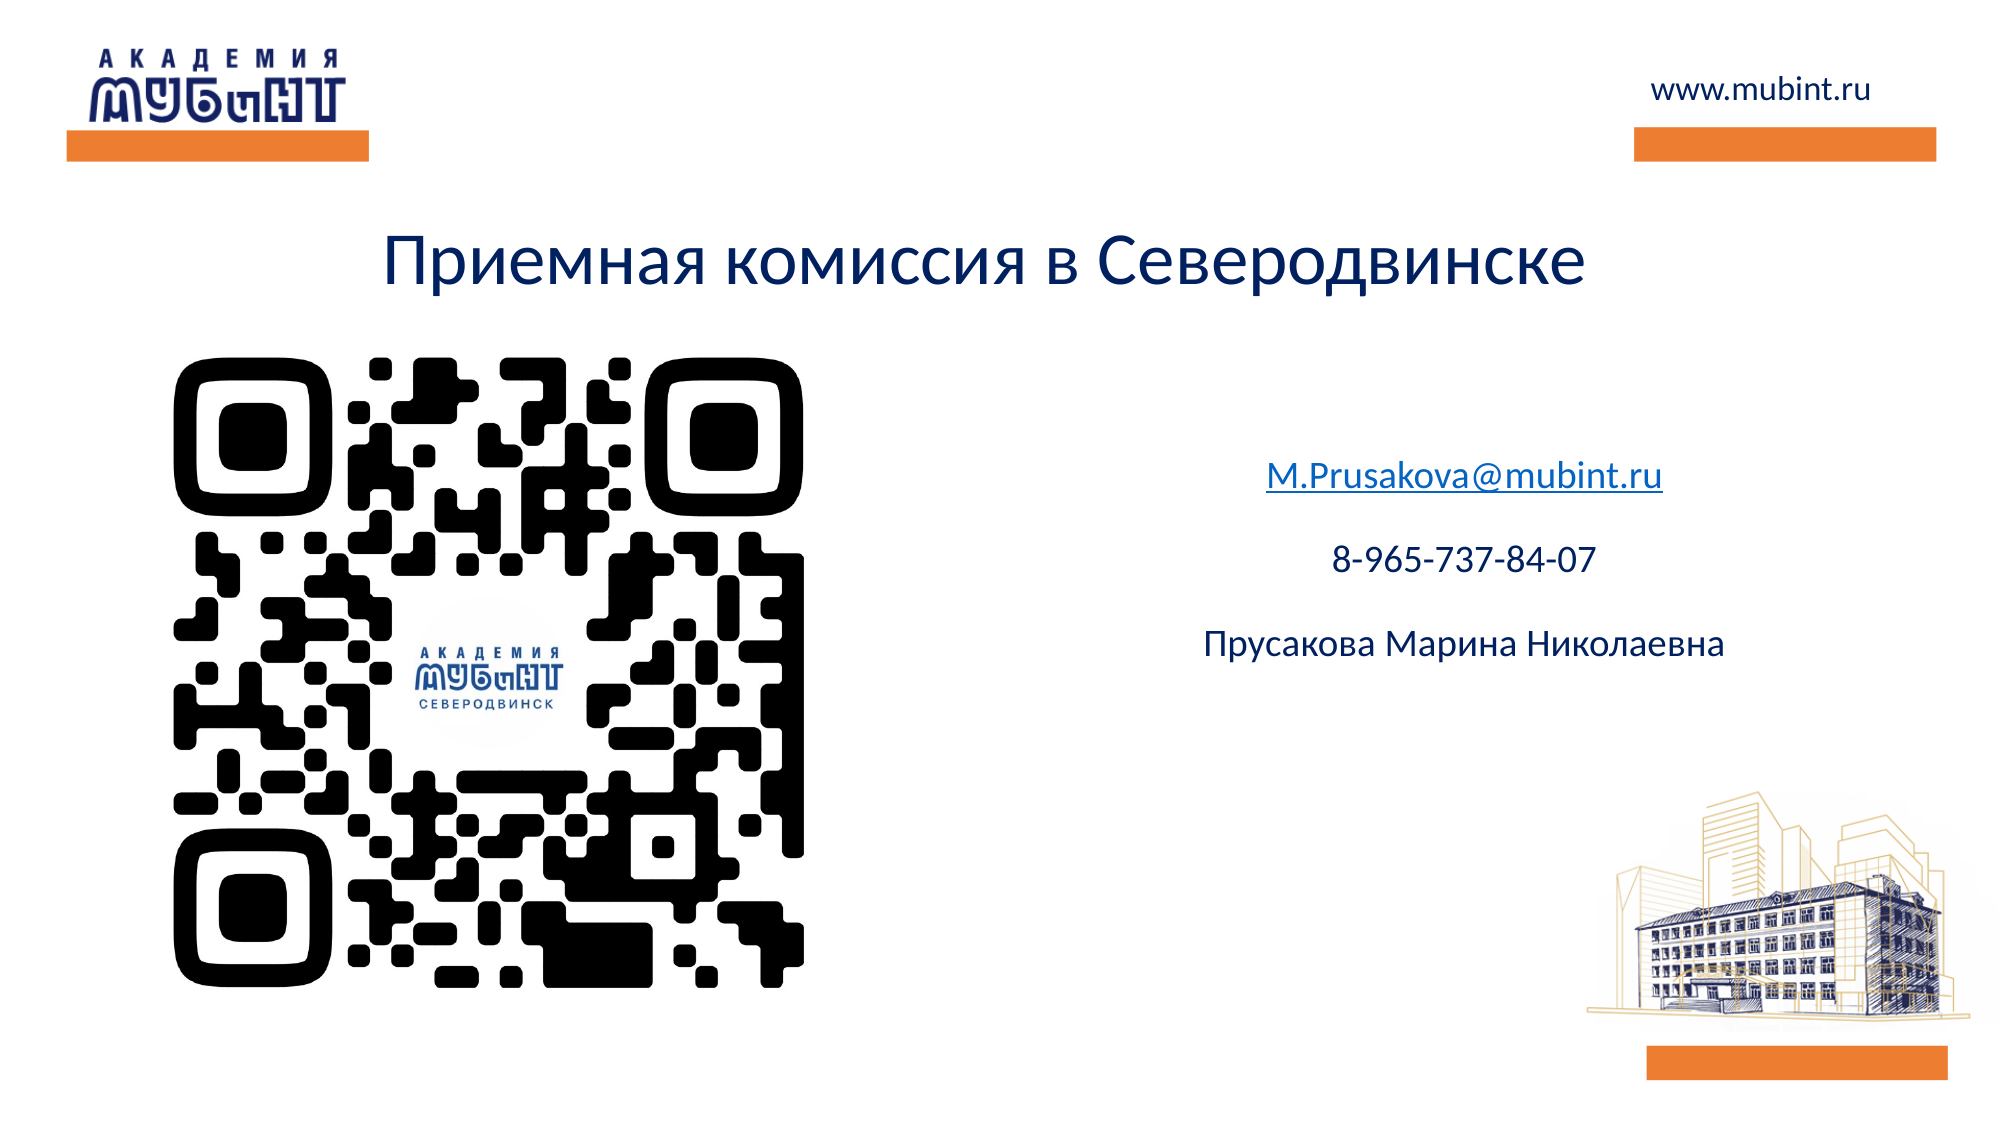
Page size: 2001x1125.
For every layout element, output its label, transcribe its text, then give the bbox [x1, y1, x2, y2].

title Приемная комиссия в Северодвинске [235, 189, 1734, 309]
text_box M.Prusakova@mubint.ru 8-965-737-84-07 Прусакова Марина Николаевна [1065, 444, 1864, 673]
picture [0, 0, 2001, 1125]
text_box www.mubint.ru [1534, 62, 1988, 116]
